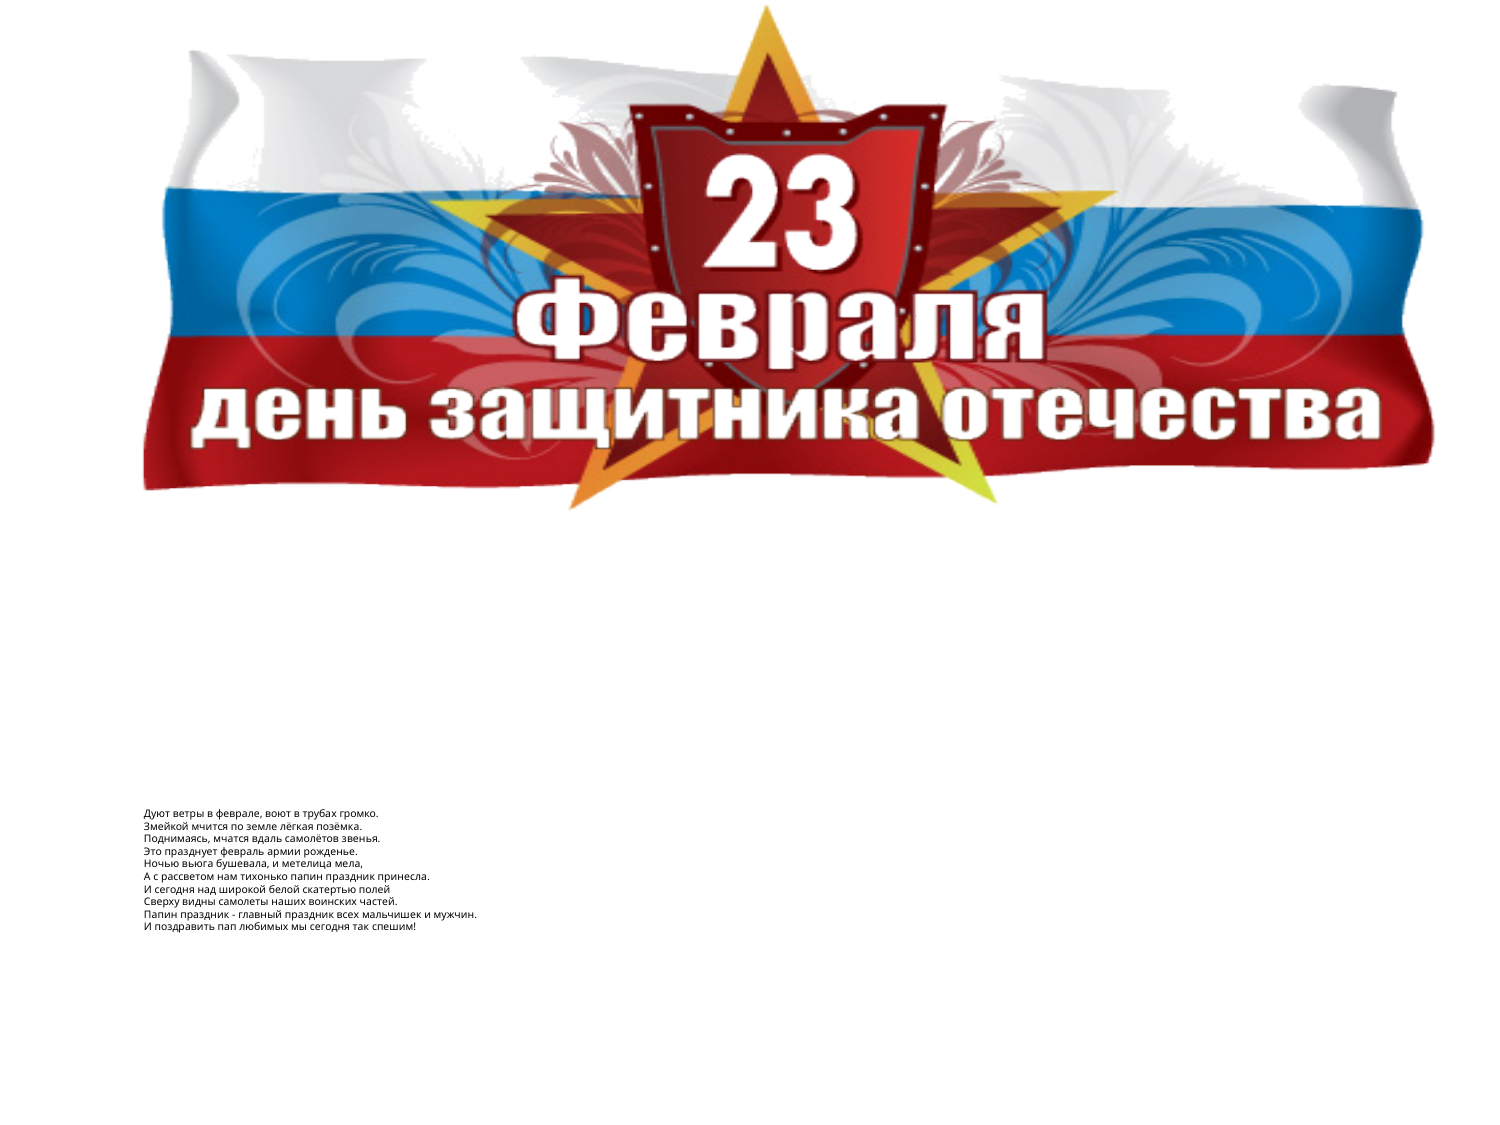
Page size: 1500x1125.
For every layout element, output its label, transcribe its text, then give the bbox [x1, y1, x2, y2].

picture [128, 0, 1466, 516]
title Дуют ветры в феврале, воют в трубах громко. Змейкой мчится по земле лёгкая позёмка. Поднимаясь, мчатся вдаль самолётов звенья. Это празднует февраль армии рожденье. Ночью вьюга бушевала, и метелица мела, А с рассветом нам тихонько папин праздник принесла. И сегодня над широкой белой скатертью полей Сверху видны самолеты наших воинских частей. Папин праздник - главный праздник всех мальчишек и мужчин. И поздравить пап любимых мы сегодня так спешим! [128, 796, 1500, 985]
